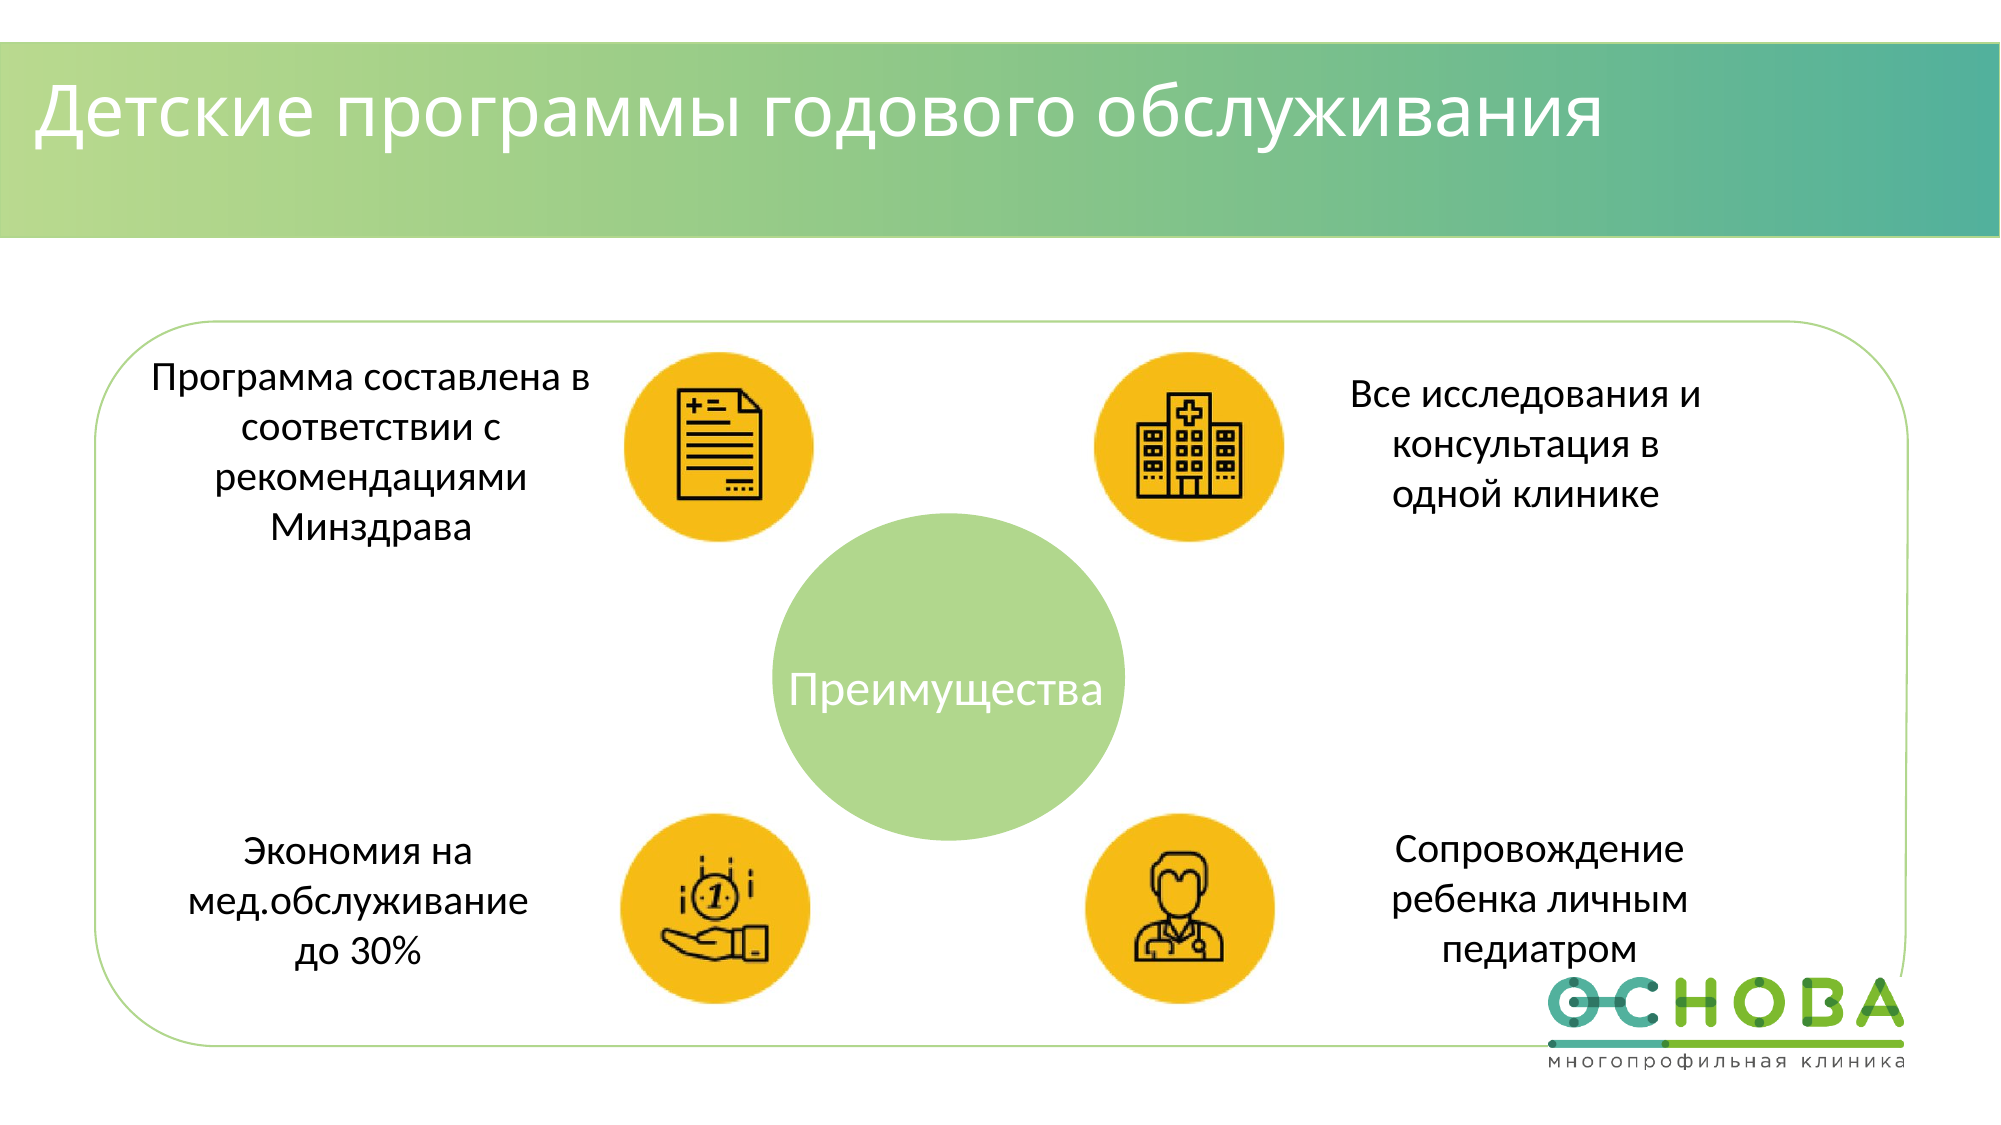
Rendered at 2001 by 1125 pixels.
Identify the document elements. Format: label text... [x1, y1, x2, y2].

text_box [1413, 340, 1790, 447]
text_box Экономия на мед.обслуживание до 30% [154, 815, 455, 980]
text_box [94, 420, 1547, 1048]
picture [455, 340, 1413, 1022]
text_box Сопровождение ребенка личным педиатром [1413, 813, 1744, 978]
subtitle Детские программы годового обслуживания [19, 66, 1972, 206]
text_box [0, 42, 2000, 238]
picture [1547, 977, 1904, 1070]
text_box Все исследования и консультация в одной клинике [1413, 358, 1730, 523]
text_box Программа составлена в соответствии с рекомендациями Минздрава [96, 341, 455, 556]
text_box [148, 320, 1909, 977]
